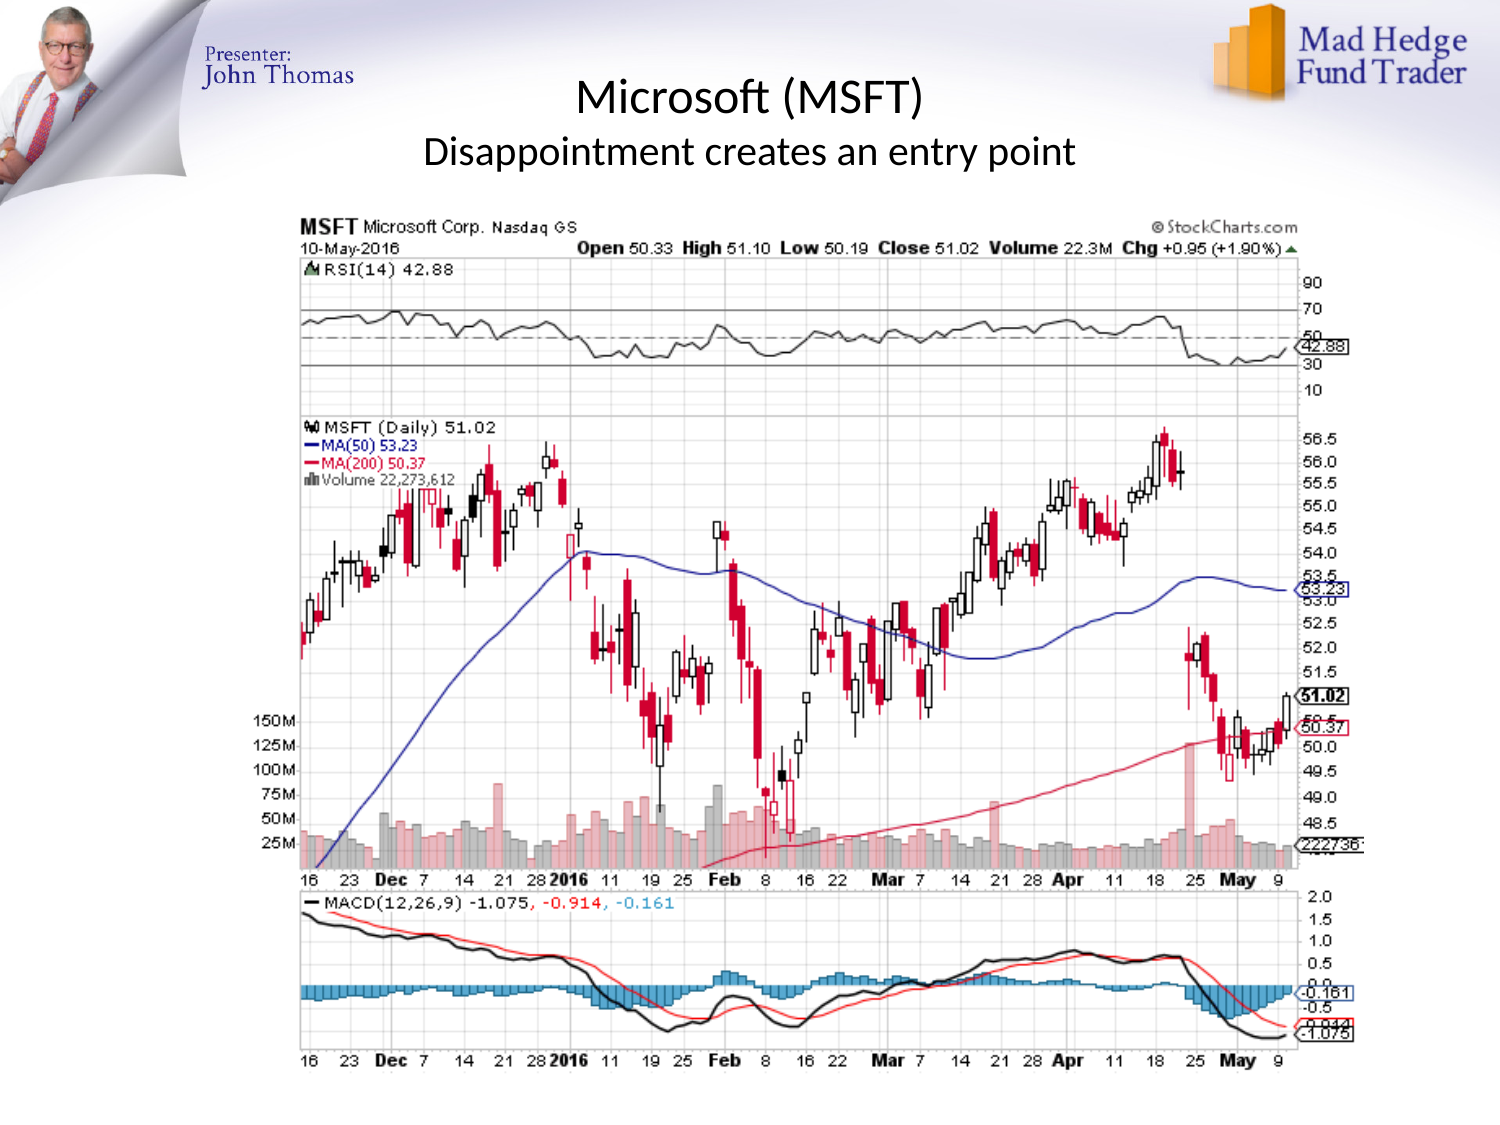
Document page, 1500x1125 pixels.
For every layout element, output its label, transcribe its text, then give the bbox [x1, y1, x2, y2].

title Microsoft (MSFT) Disappointment creates an entry point [75, 24, 1425, 213]
picture [0, 0, 1500, 1075]
